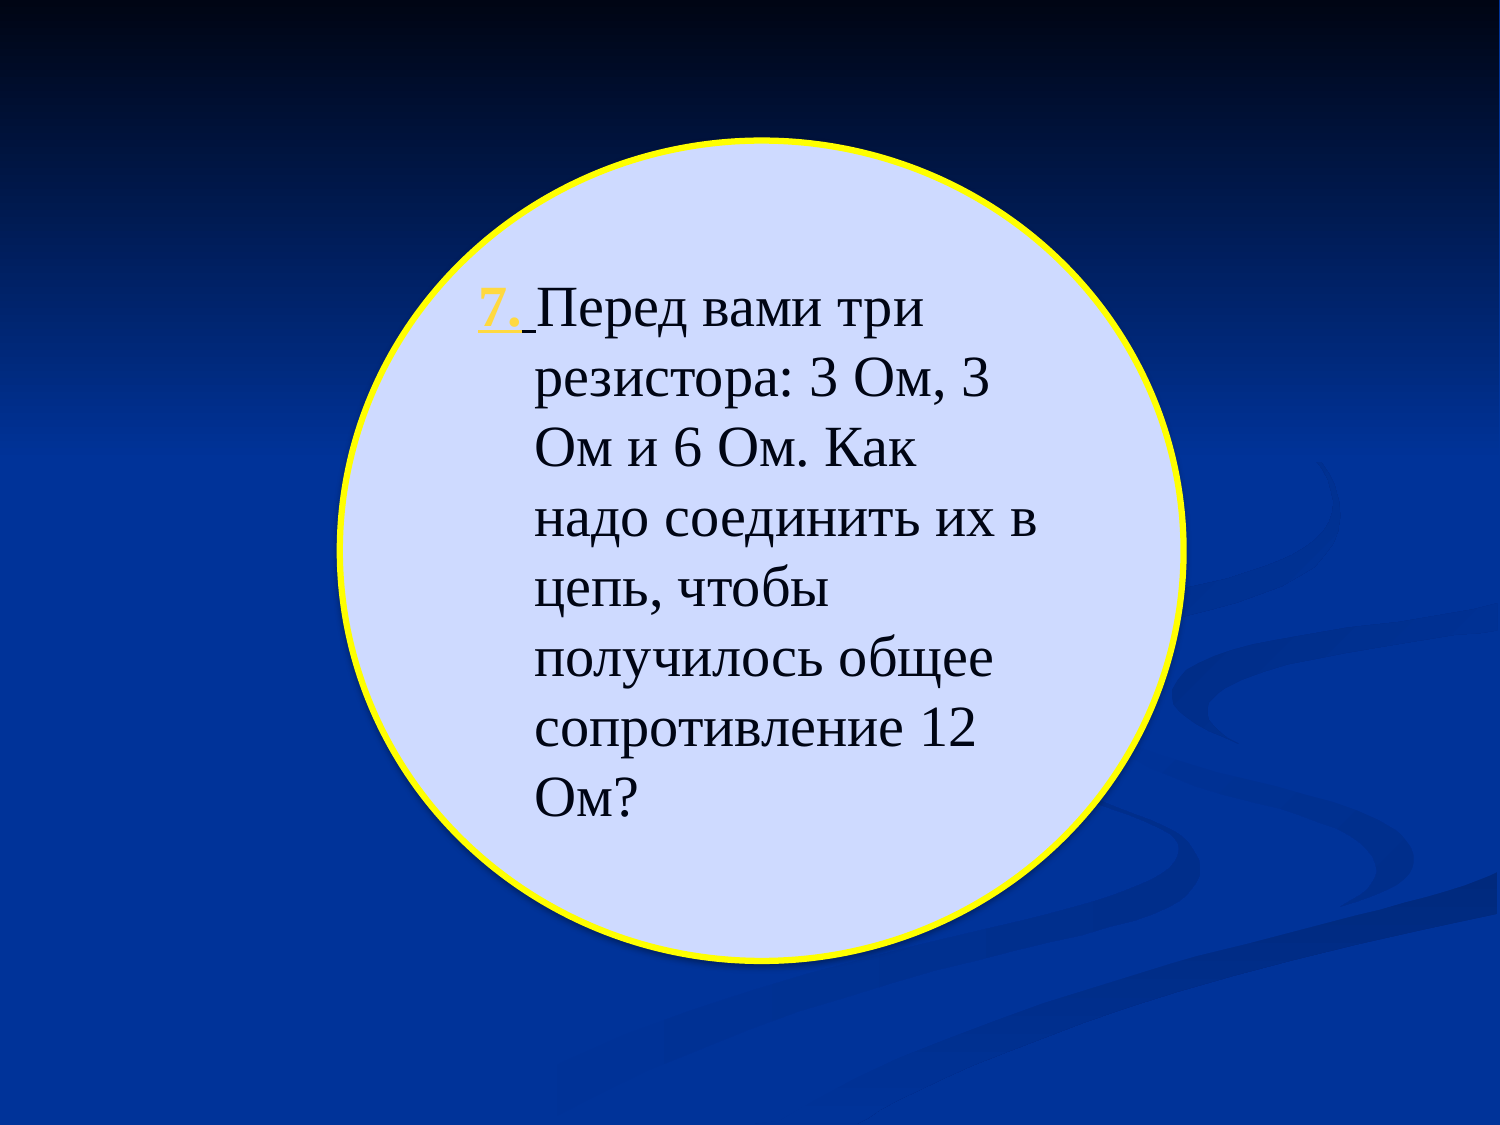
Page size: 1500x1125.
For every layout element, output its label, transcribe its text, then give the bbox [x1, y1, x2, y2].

text_box 7. Перед вами три резистора: 3 Ом, 3 Ом и 6 Ом. Как надо соединить их в цепь, чтобы получилось общее сопротивление 12 Ом? [336, 137, 1187, 965]
